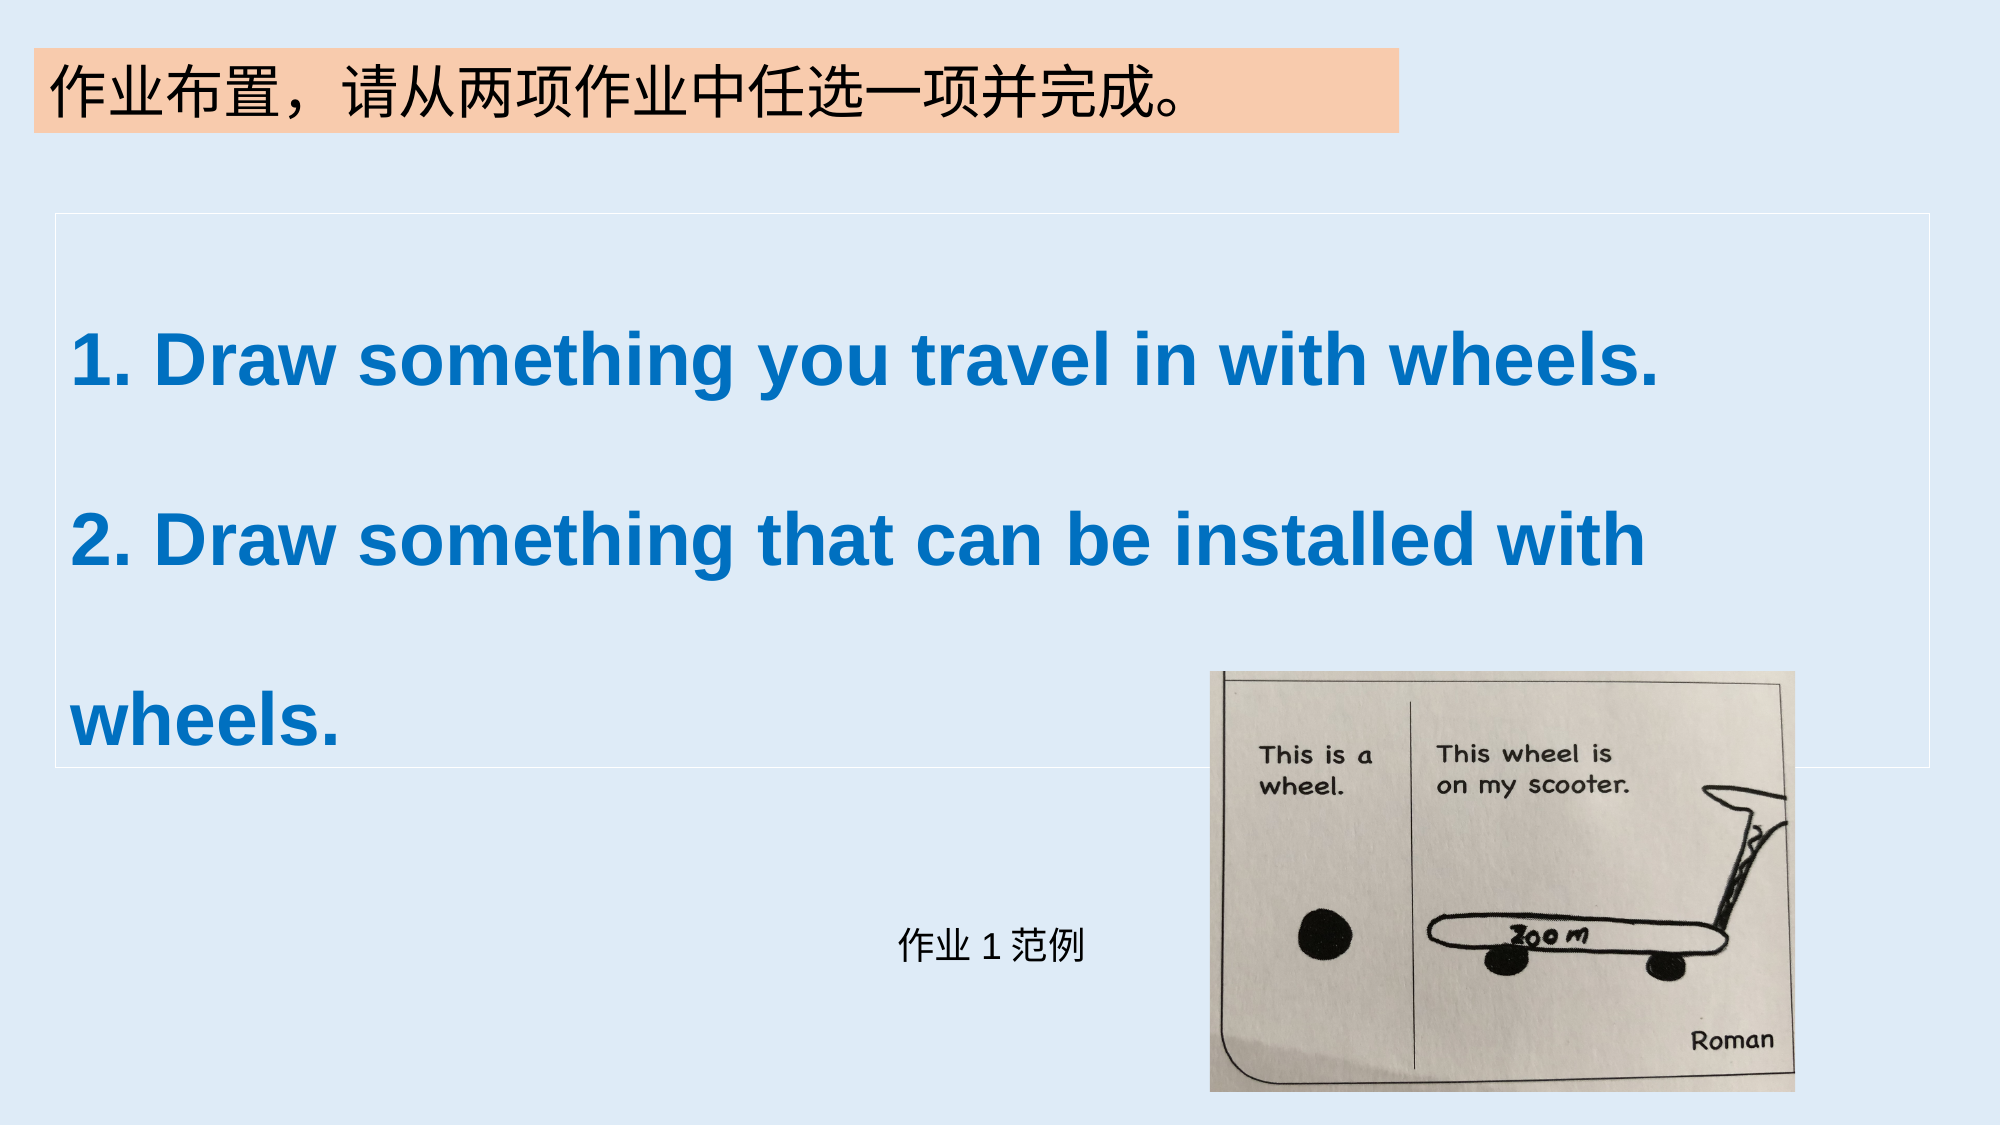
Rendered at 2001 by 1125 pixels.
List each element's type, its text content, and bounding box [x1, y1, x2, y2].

text_box 作业1范例 [882, 914, 1185, 974]
text_box 作业布置，请从两项作业中任选一项并完成。 [34, 48, 1400, 133]
picture [1209, 588, 1796, 1125]
text_box 1. Draw something you travel in with wheels. 2. Draw something that can be installed with wheels. [55, 213, 1930, 768]
